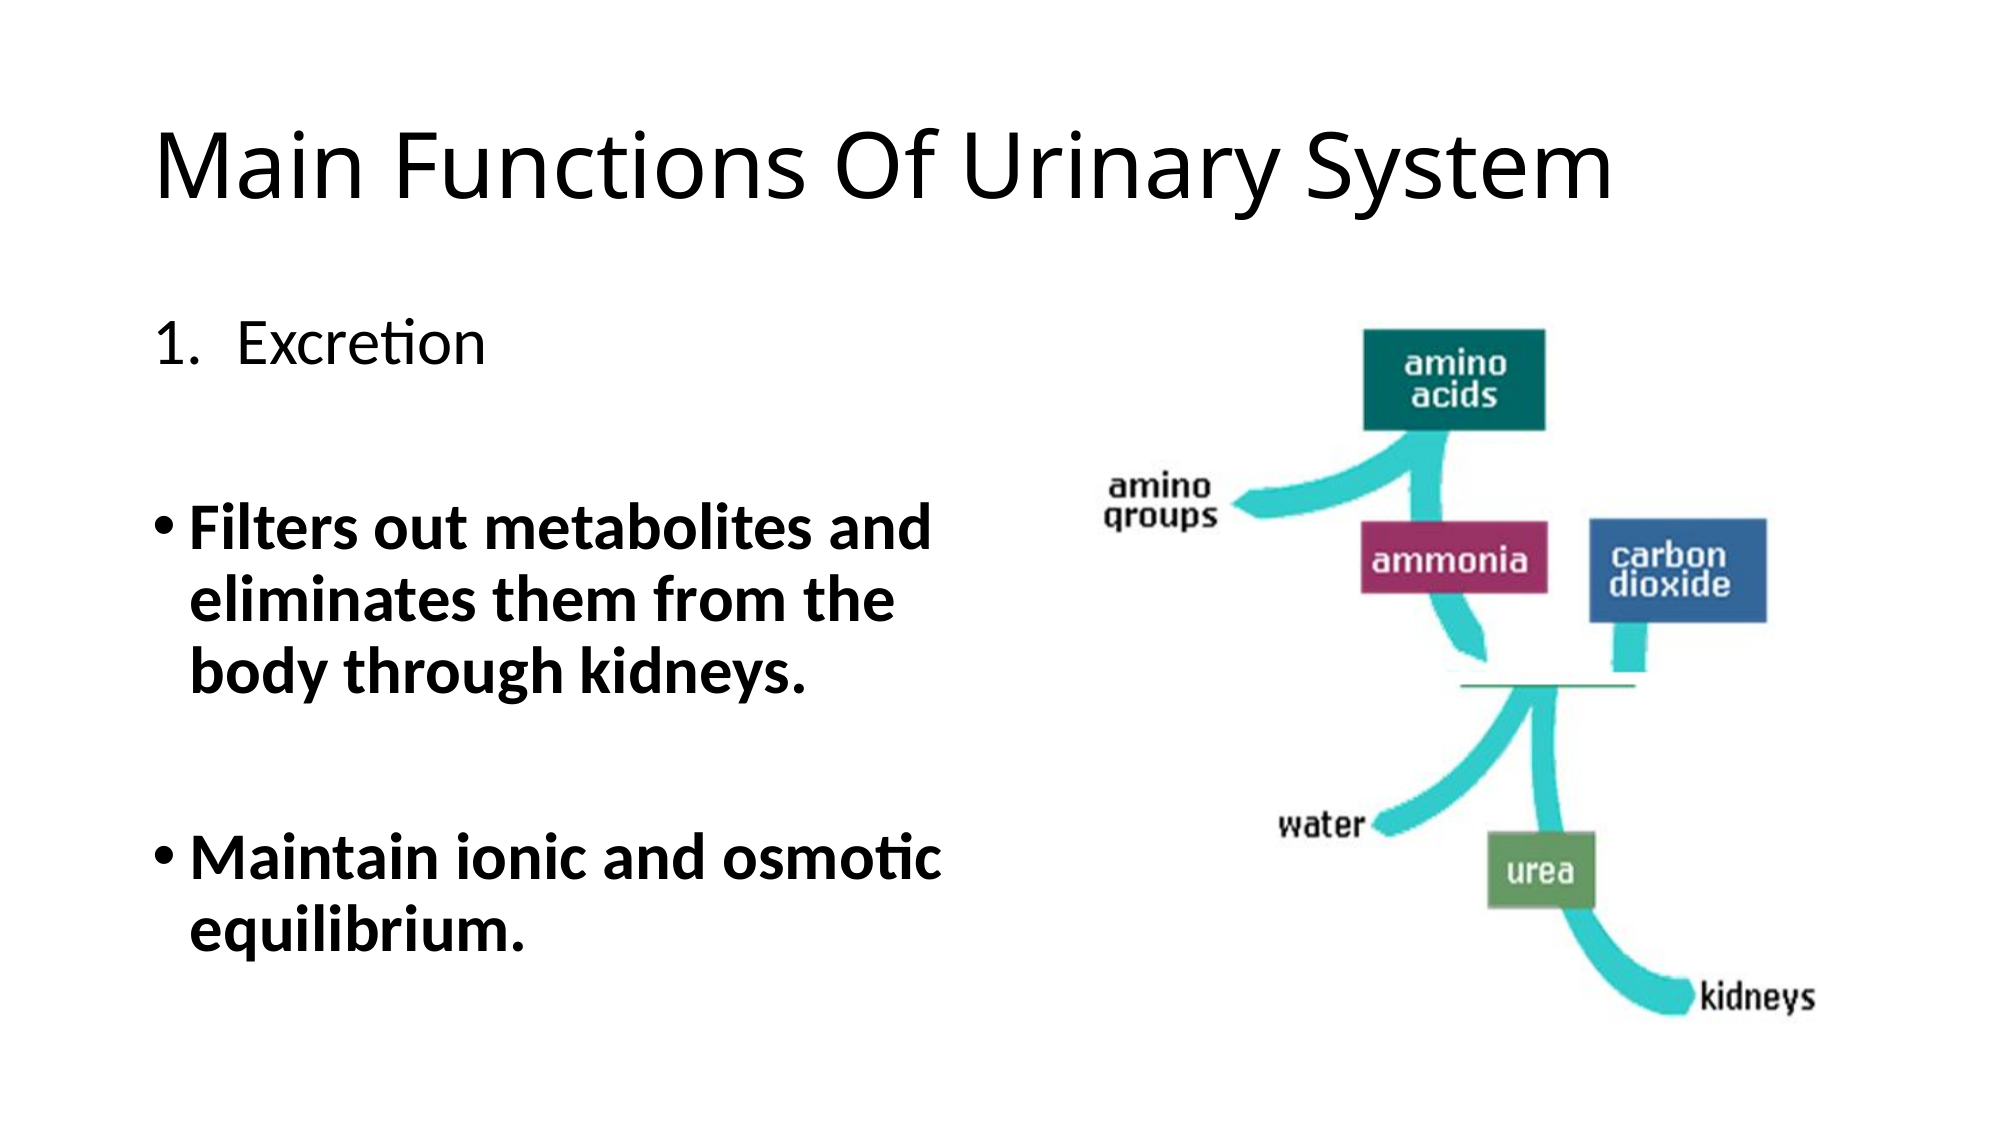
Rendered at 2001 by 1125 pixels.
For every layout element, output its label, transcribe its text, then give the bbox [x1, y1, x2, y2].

title Main Functions Of Urinary System [137, 59, 1863, 278]
picture [1041, 277, 1863, 1069]
list Excretion Filters out metabolites and eliminates them from the body through kidneys. Maintain ionic and osmotic equilibrium. [137, 299, 1041, 966]
